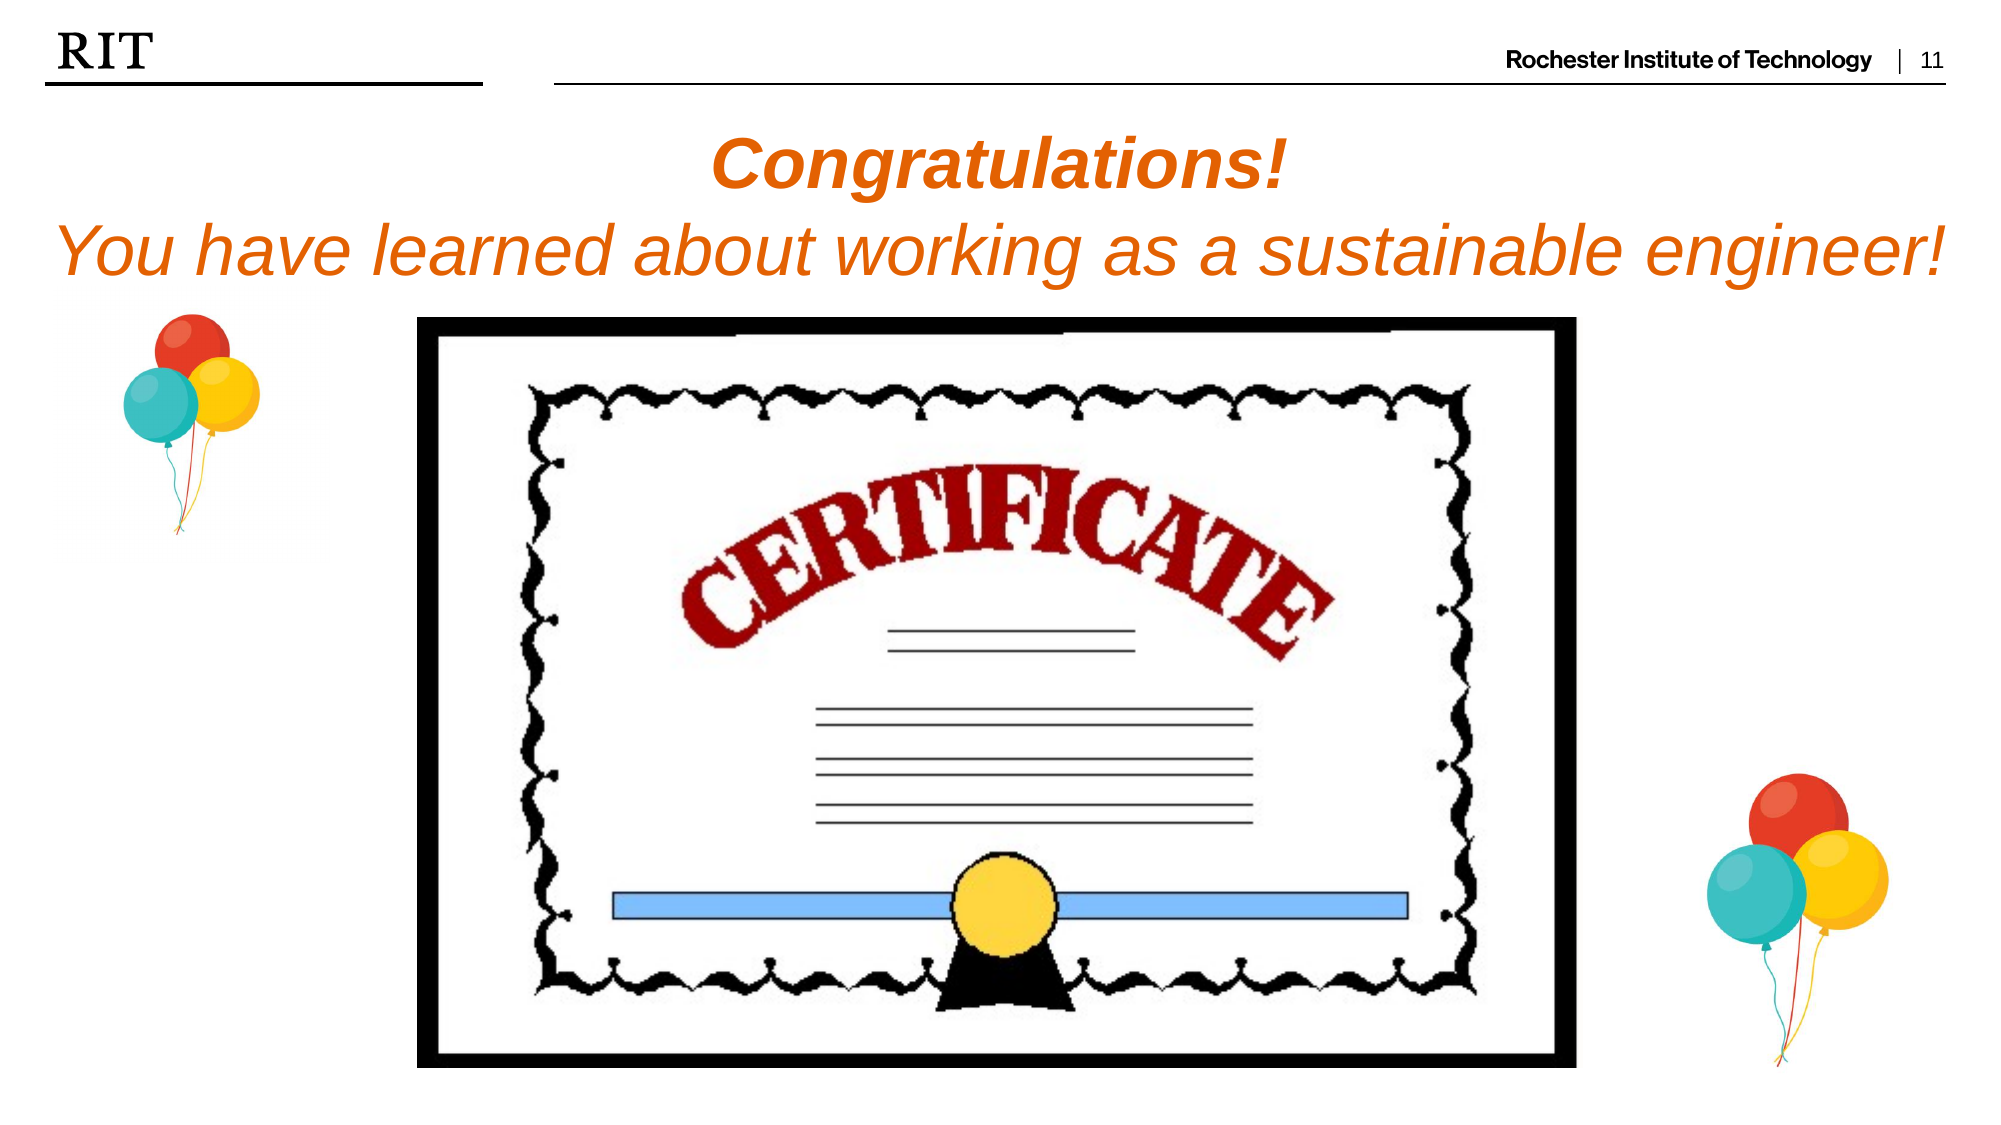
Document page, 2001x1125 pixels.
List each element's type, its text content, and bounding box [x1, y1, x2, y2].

picture [417, 317, 1583, 1069]
list Congratulations! You have learned about working as a sustainable engineer! [0, 109, 2000, 472]
picture [1613, 736, 1982, 1105]
picture [53, 24, 156, 77]
picture [53, 286, 330, 563]
picture [1507, 50, 1872, 72]
